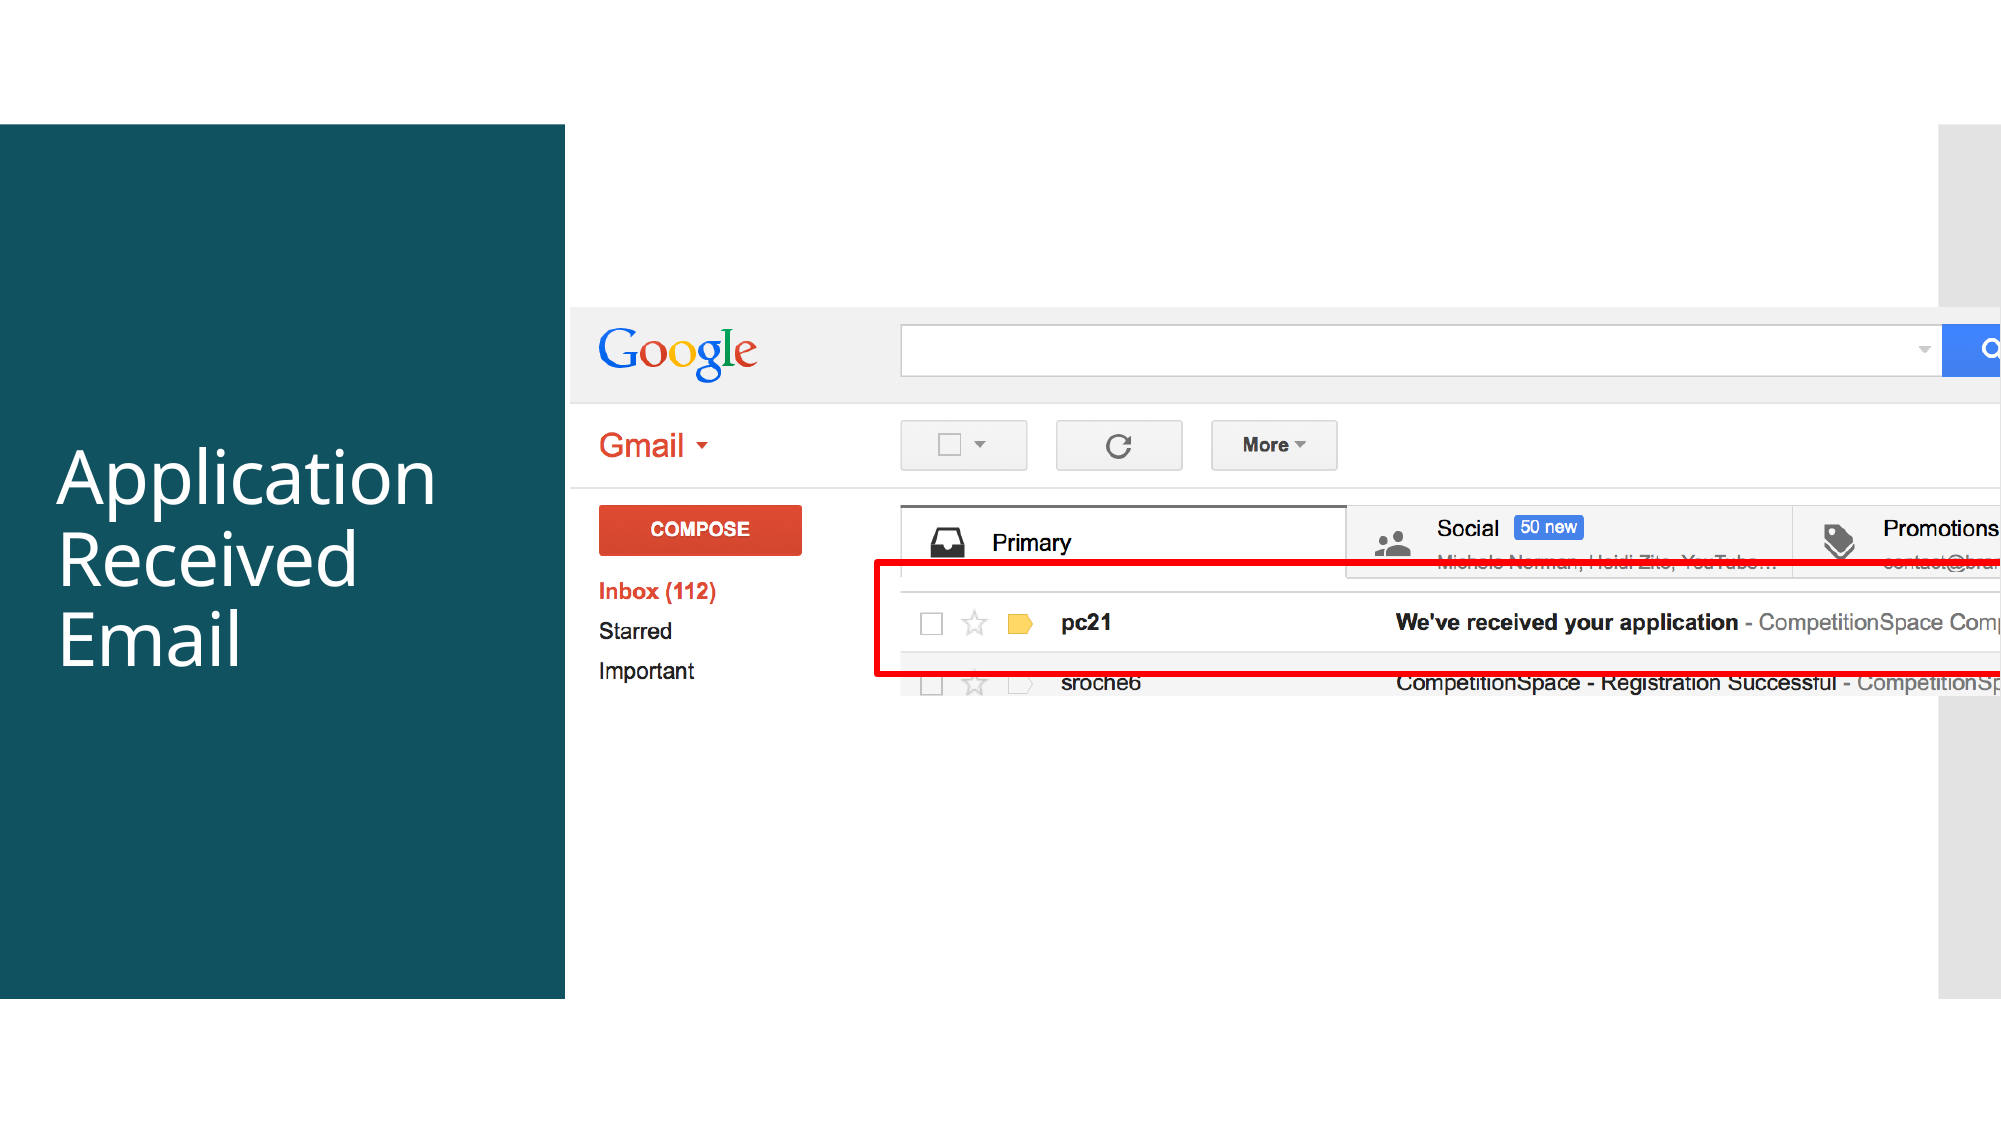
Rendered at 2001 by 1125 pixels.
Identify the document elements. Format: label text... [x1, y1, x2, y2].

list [570, 306, 2000, 696]
title Application Received Email [41, 184, 525, 940]
